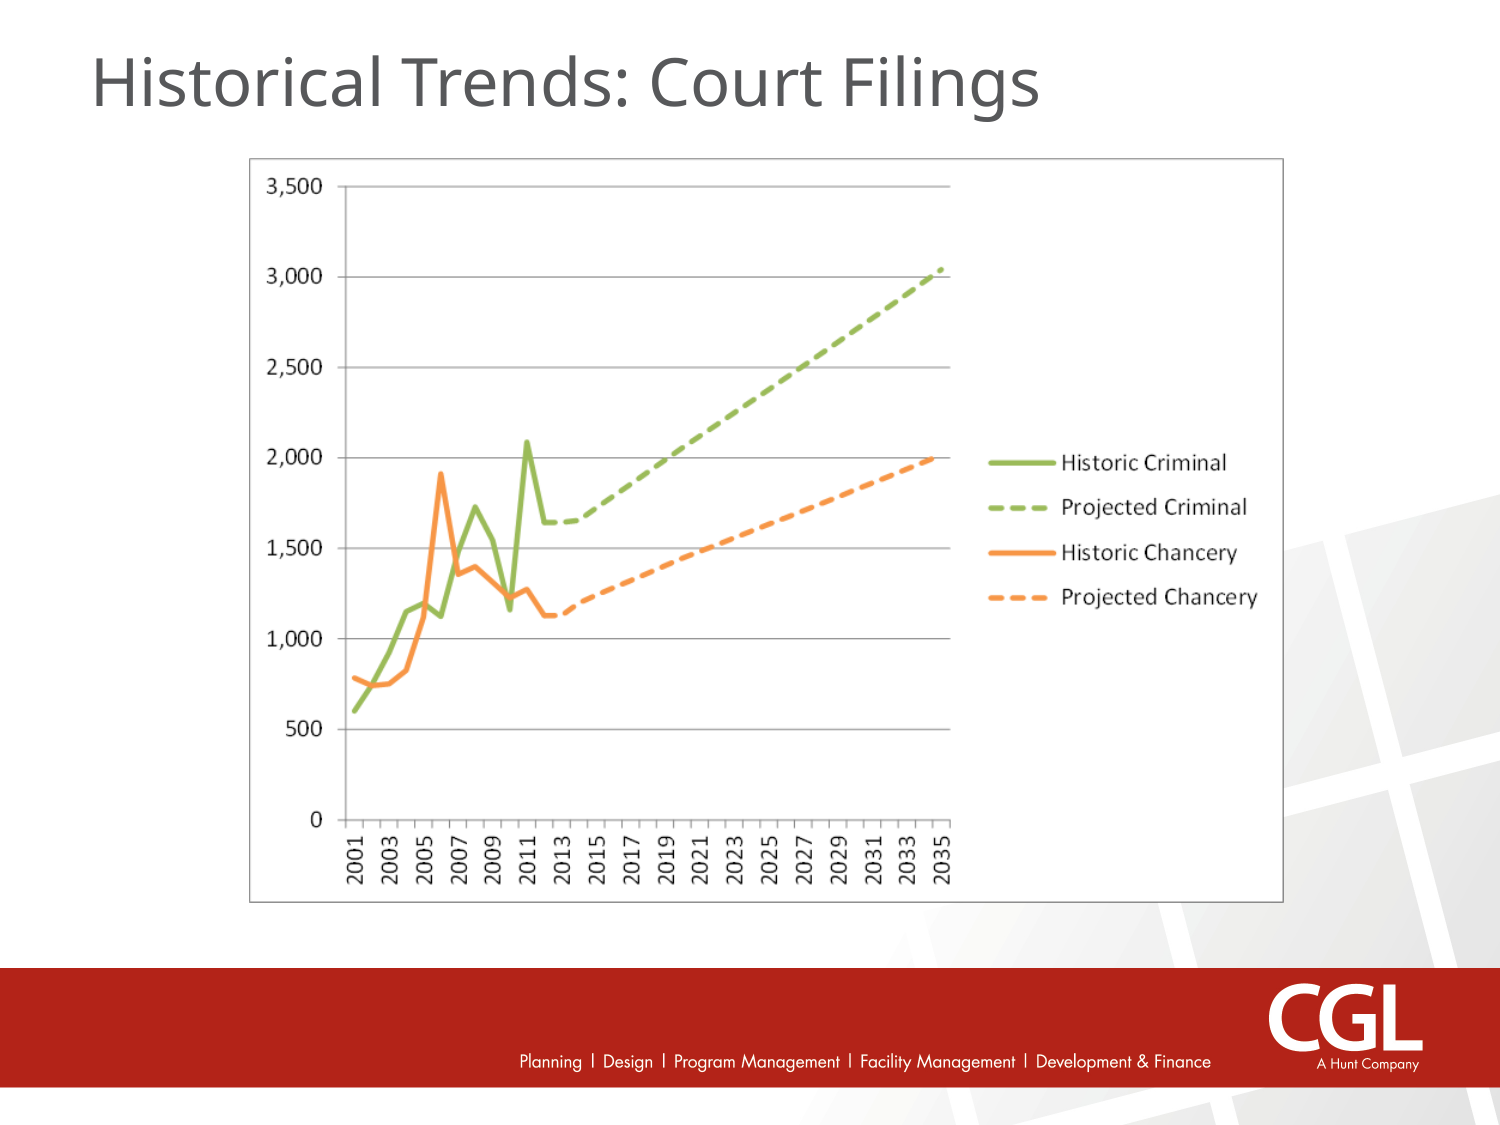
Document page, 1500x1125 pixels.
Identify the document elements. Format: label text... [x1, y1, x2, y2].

title Historical Trends: Court Filings [75, 1, 1425, 159]
picture [0, 0, 1500, 1125]
